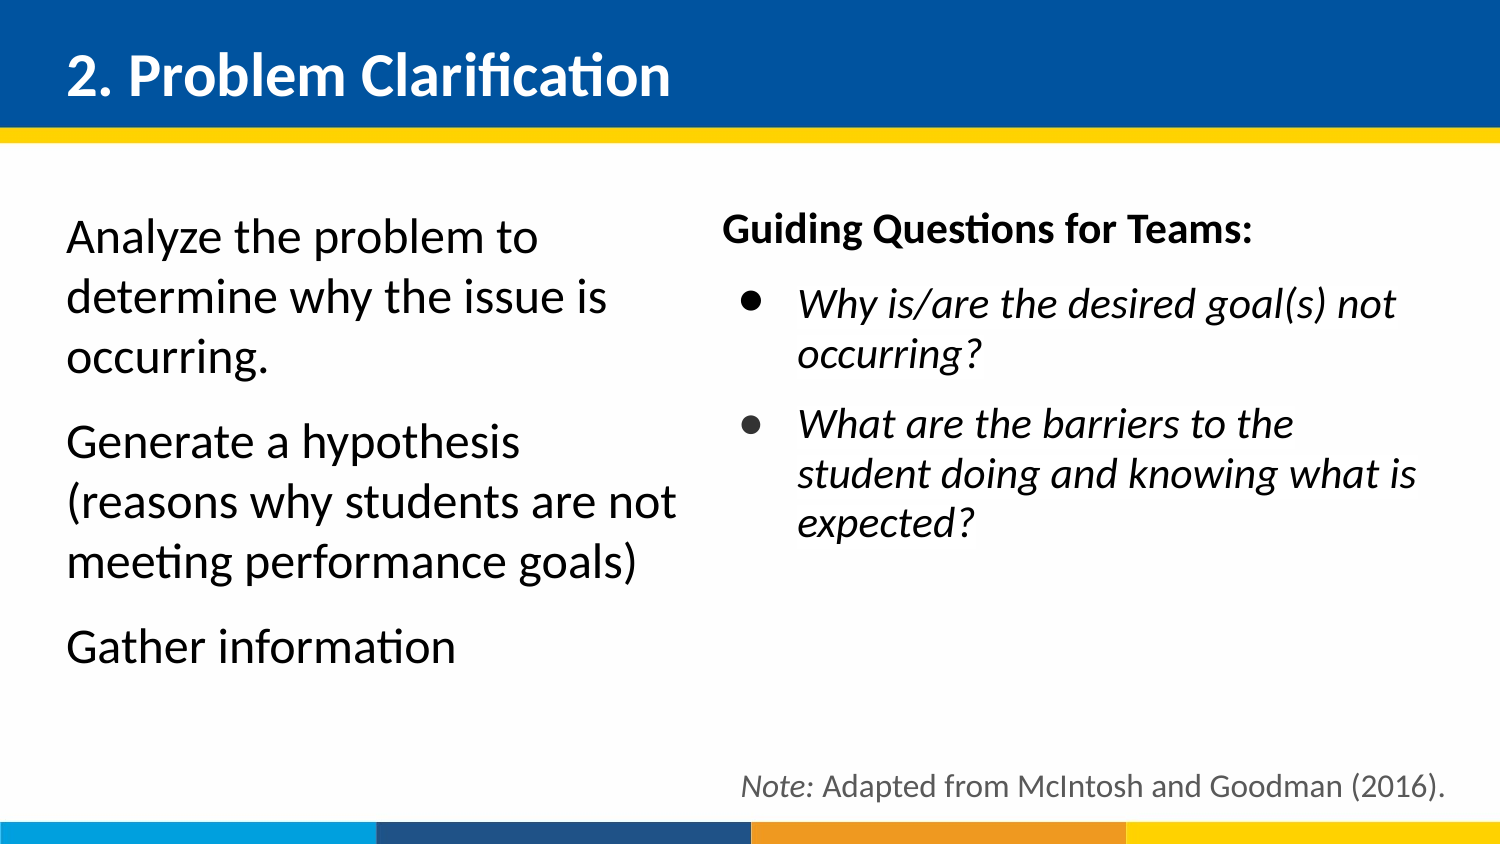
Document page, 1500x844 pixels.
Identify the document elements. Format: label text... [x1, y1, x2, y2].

list Analyze the problem to determine why the issue is occurring. Generate a hypothesis (reasons why students are not meeting performance goals) Gather information [51, 189, 707, 750]
list Guiding Questions for Teams: Why is/are the desired goal(s) not occurring? What are the barriers to the student doing and knowing what is expected? [707, 189, 1449, 750]
title 2. Problem Clarification [51, 19, 1449, 113]
picture [0, 0, 1500, 844]
text_box Note: Adapted from McIntosh and Goodman (2016). [725, 749, 1500, 790]
